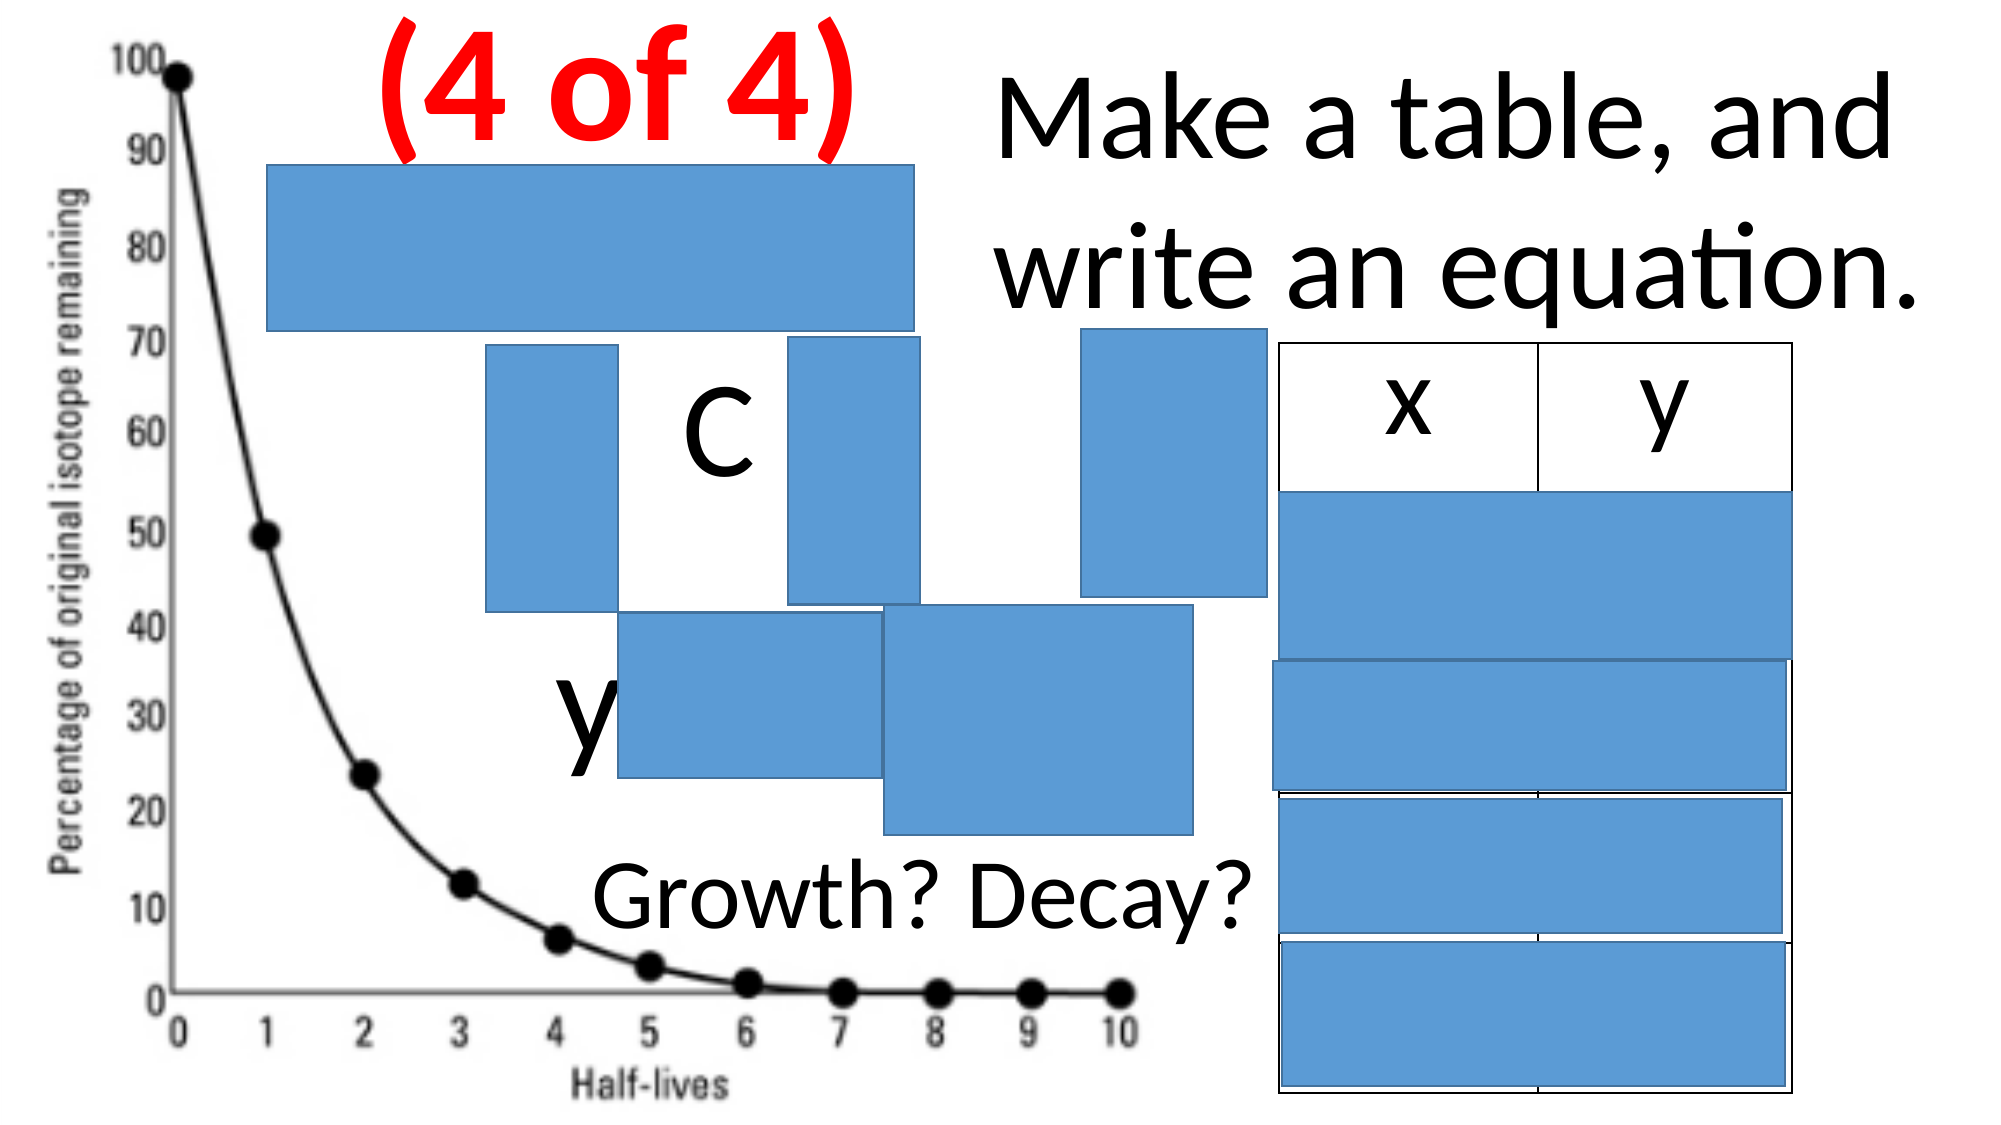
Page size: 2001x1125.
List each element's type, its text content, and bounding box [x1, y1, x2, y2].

table_header y [1539, 344, 1791, 491]
table_cell 12.5 [1539, 944, 1791, 1092]
text_box [1278, 491, 1793, 660]
table_cell 2 [1280, 794, 1537, 798]
text_box [1181, 604, 1194, 820]
text_box [1278, 798, 1783, 934]
text_box [1181, 328, 1268, 598]
text_box [1281, 941, 1786, 1087]
table_cell 25 [1539, 794, 1791, 942]
table_cell 2 [1280, 934, 1537, 942]
table_cell 50 [1539, 660, 1791, 792]
picture [0, 0, 1181, 1125]
text_box [1272, 660, 1787, 791]
table_header x [1280, 344, 1537, 491]
table_cell 3 [1280, 944, 1537, 1092]
text_box Make a table, and write an equation. [1181, 25, 1942, 341]
text_box Growth? Decay? [1181, 820, 1272, 956]
